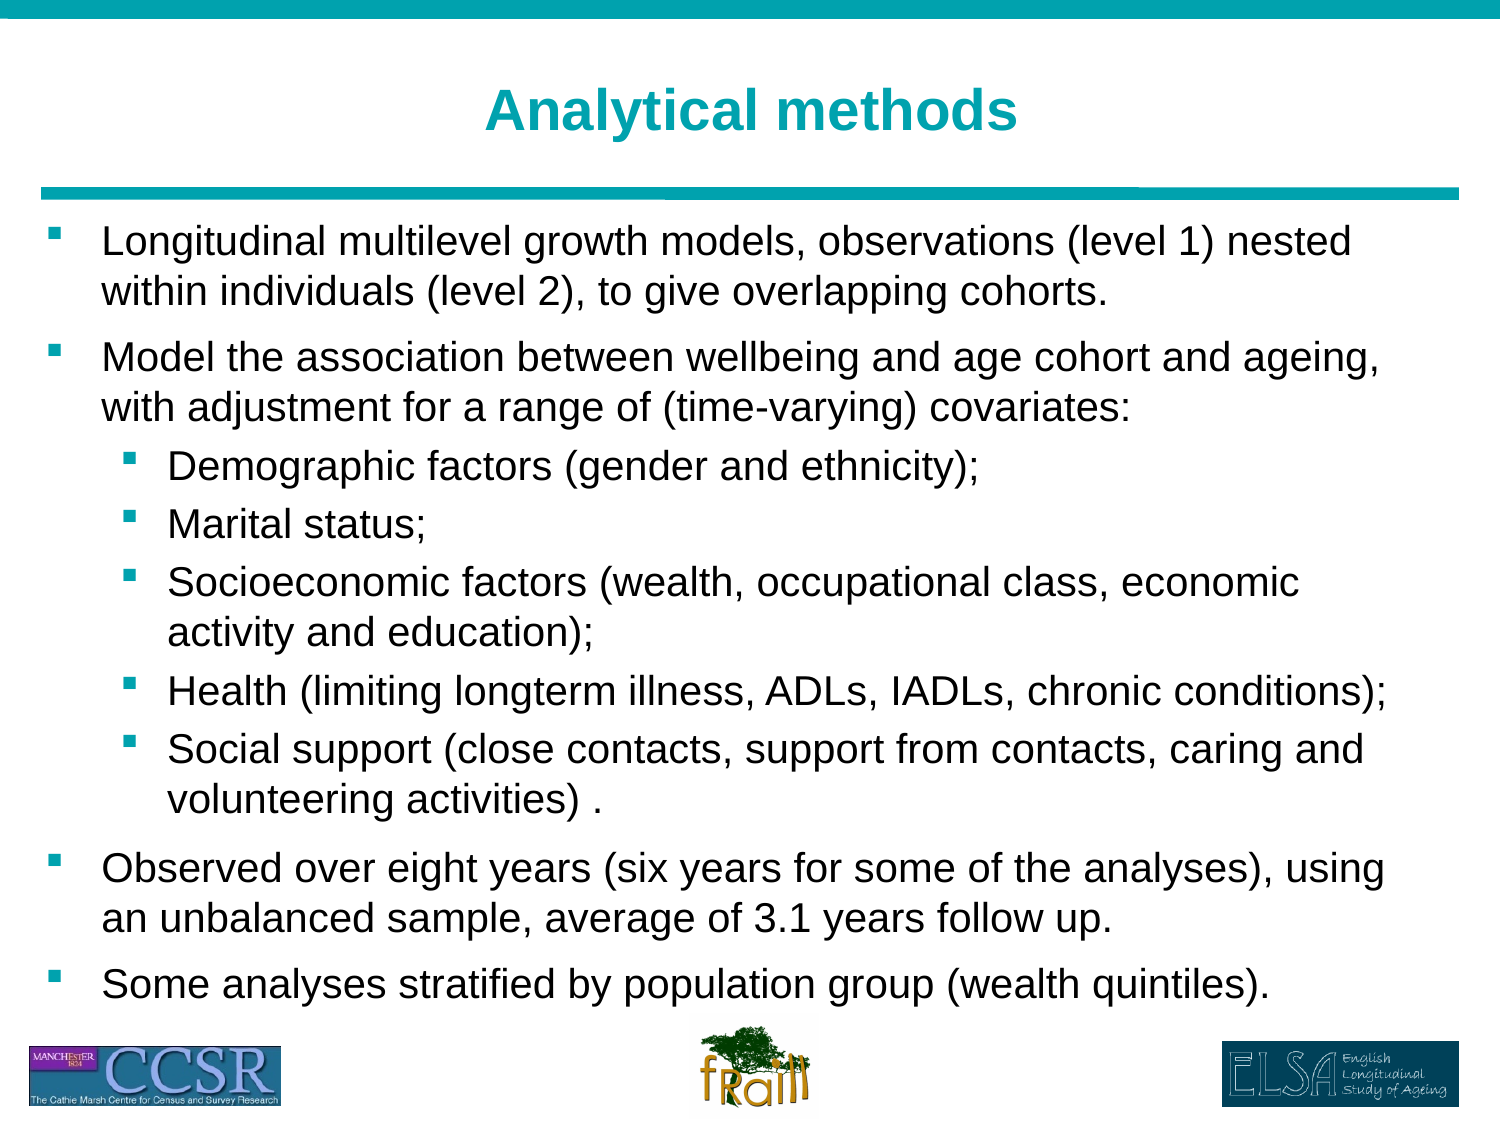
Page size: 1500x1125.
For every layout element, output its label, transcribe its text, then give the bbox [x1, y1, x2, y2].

title Analytical methods [76, 42, 1428, 173]
picture [689, 1013, 819, 1119]
list Longitudinal multilevel growth models, observations (level 1) nested within individuals (level 2), to give overlapping cohorts. Model the association between wellbeing and age cohort and ageing, with adjustment for a range of (time-varying) covariates: Demographic factors (gender and ethnicity); Marital status; Socioeconomic factors (wealth, occupational class, economic activity and education); Health (limiting longterm illness, ADLs, IADLs, chronic conditions); Social support (close contacts, support from contacts, caring and volunteering activities) . Observed over eight years (six years for some of the analyses), using an unbalanced sample, average of 3.1 years follow up. Some analyses stratified by population group (wealth quintiles). [29, 205, 1455, 963]
picture [29, 1046, 281, 1106]
